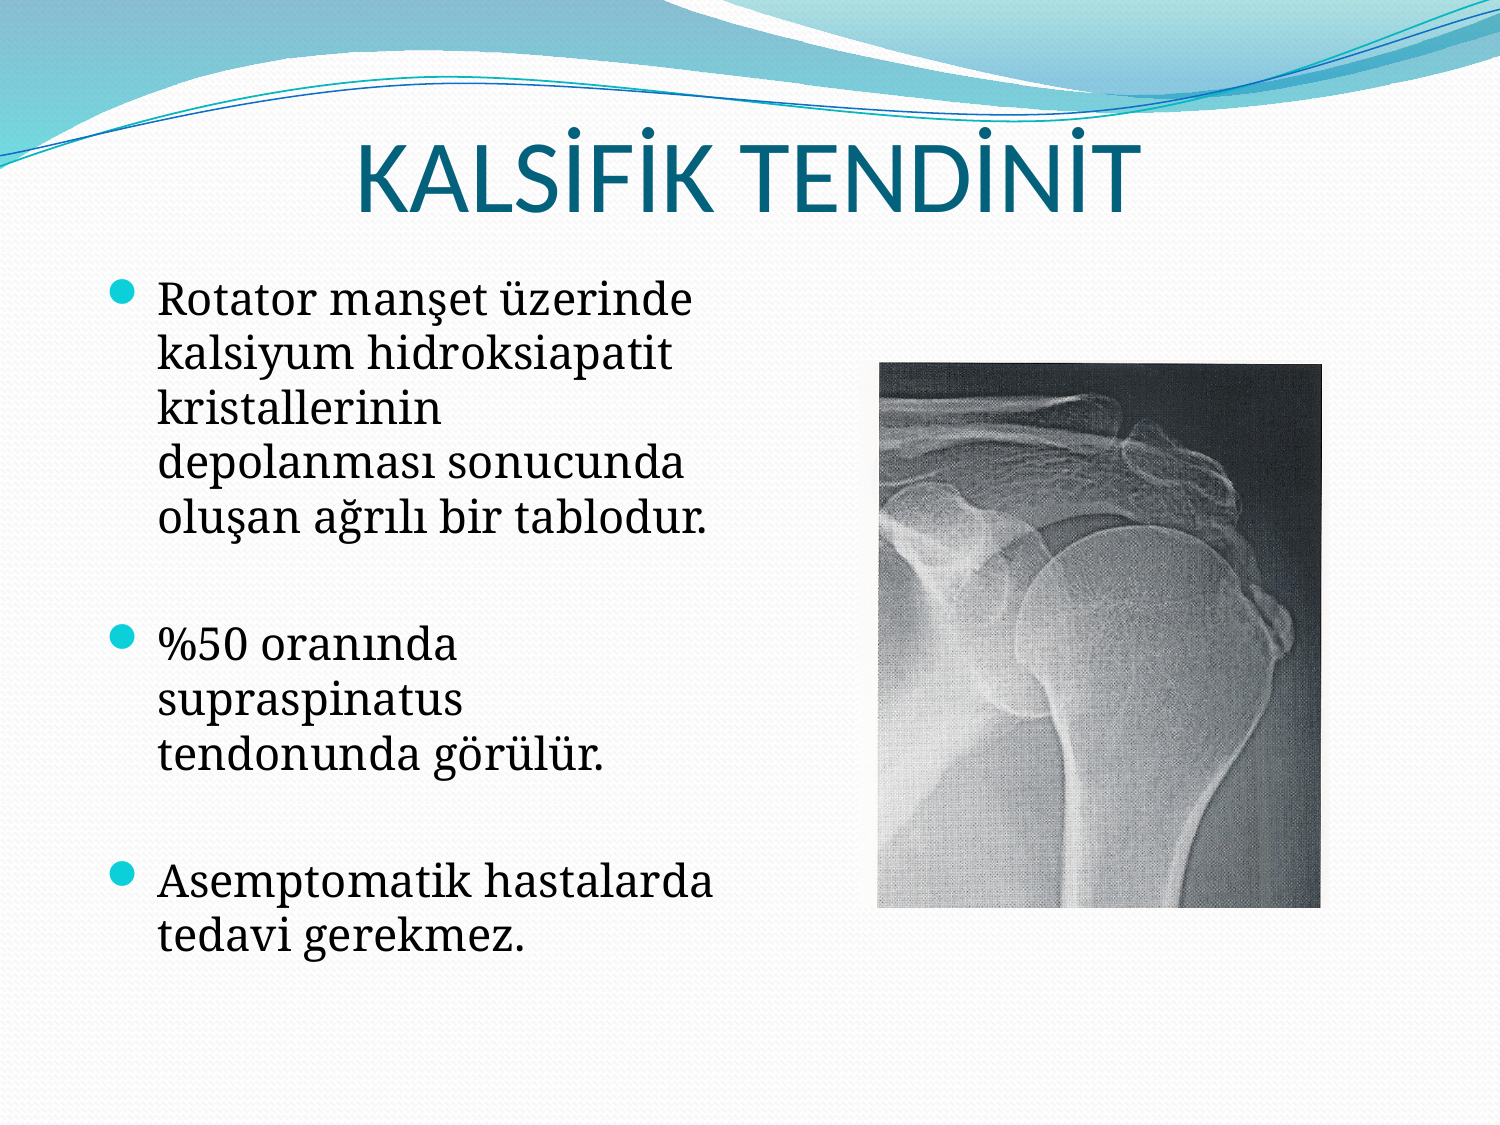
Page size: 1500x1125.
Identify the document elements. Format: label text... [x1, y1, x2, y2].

title KALSİFİK TENDİNİT [75, 45, 1425, 234]
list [858, 360, 1329, 909]
list Rotator manşet üzerinde kalsiyum hidroksiapatit kristallerinin depolanması sonucunda oluşan ağrılı bir tablodur. %50 oranında supraspinatus tendonunda görülür. Asemptomatik hastalarda tedavi gerekmez. [75, 262, 738, 1006]
